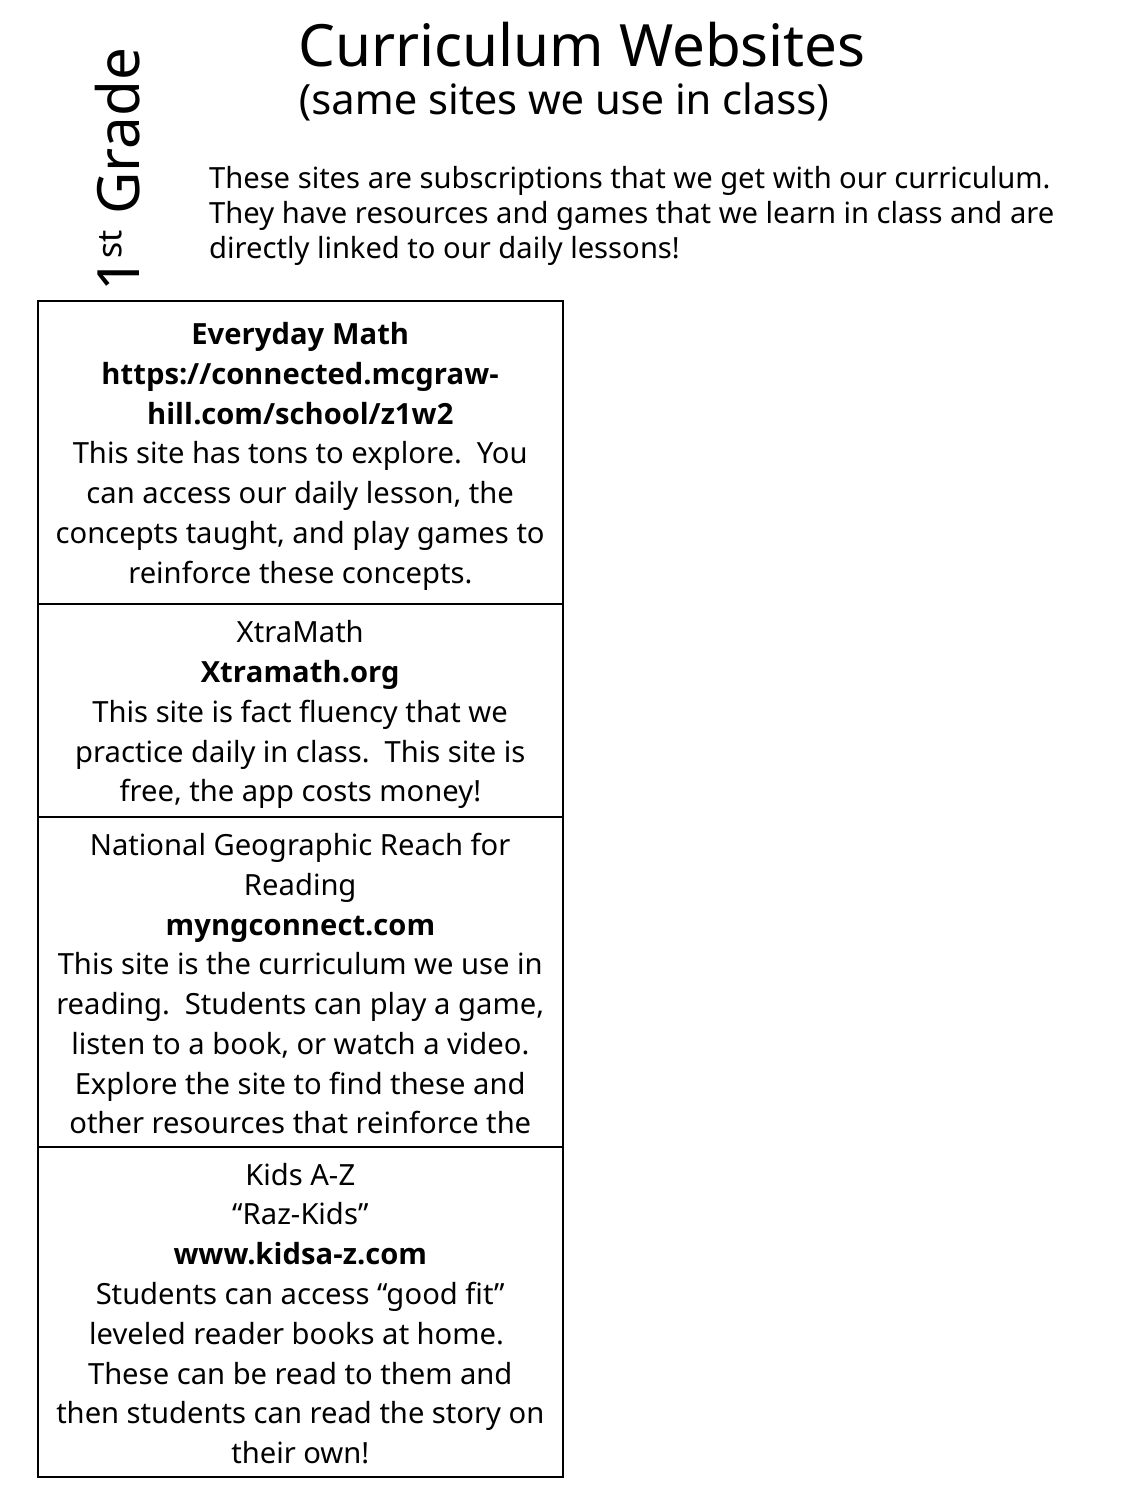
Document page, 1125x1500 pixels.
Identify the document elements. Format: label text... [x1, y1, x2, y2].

table_header Everyday Math https://connected.mcgraw-hill.com/school/z1w2 This site has tons to explore. You can access our daily lesson, the concepts taught, and play games to reinforce these concepts. [39, 302, 562, 603]
table_cell XtraMath Xtramath.org This site is fact fluency that we practice daily in class. This site is free, the app costs money! [39, 605, 562, 816]
table_cell Kids A-Z “Raz-Kids” www.kidsa-z.com Students can access “good fit” leveled reader books at home. These can be read to them and then students can read the story on their own! [39, 1148, 562, 1476]
title Curriculum Websites (same sites we use in class) [283, 0, 1125, 132]
table_cell National Geographic Reach for Reading myngconnect.com This site is the curriculum we use in reading. Students can play a game, listen to a book, or watch a video. Explore the site to find these and other resources that reinforce the concepts taught in class! [39, 818, 562, 1146]
text_box These sites are subscriptions that we get with our curriculum. They have resources and games that we learn in class and are directly linked to our daily lessons! [194, 151, 1125, 272]
text_box 1st Grade [73, 0, 159, 300]
